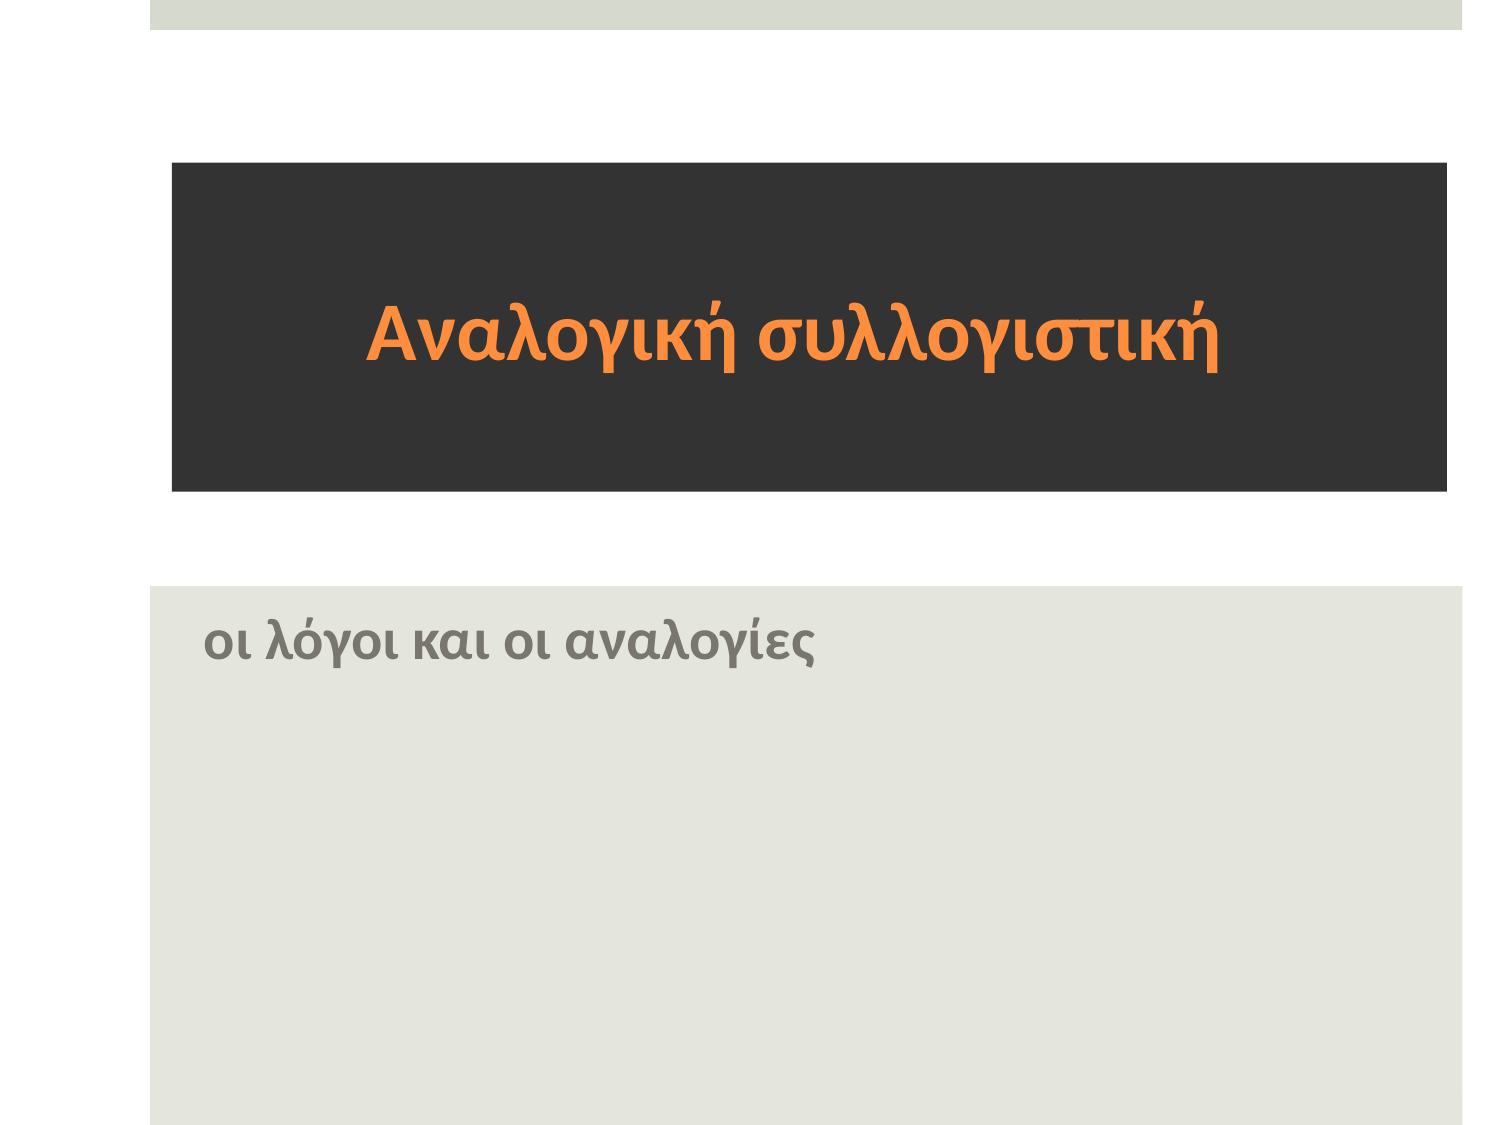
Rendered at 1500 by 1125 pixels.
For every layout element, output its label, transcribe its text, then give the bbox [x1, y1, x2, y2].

subtitle οι λόγοι και οι αναλογίες [150, 586, 1463, 1125]
title Αναλογική συλλογιστική [171, 162, 1447, 492]
